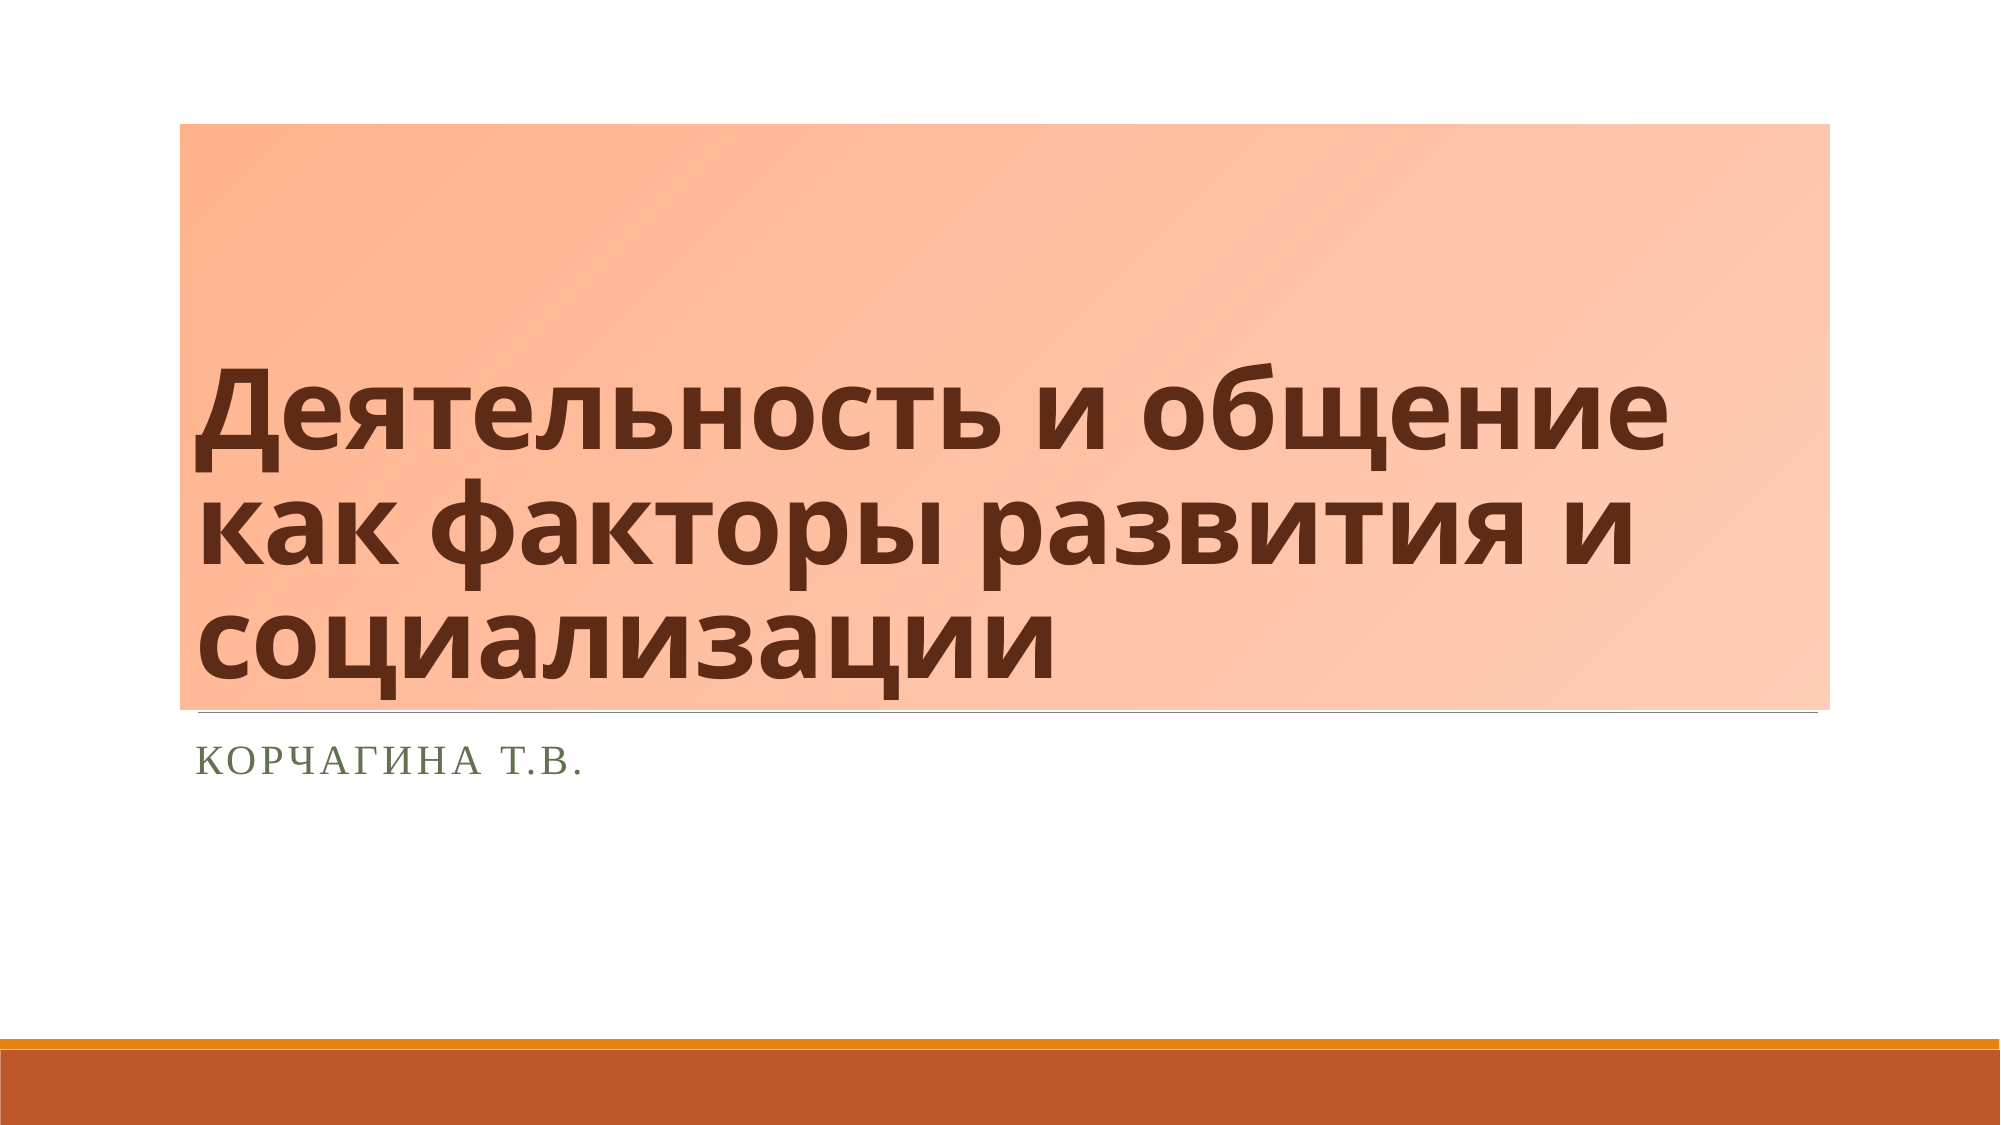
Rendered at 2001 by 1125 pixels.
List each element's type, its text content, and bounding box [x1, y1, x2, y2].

subtitle Корчагина Т.В. [180, 730, 1831, 919]
title Деятельность и общение как факторы развития и социализации [180, 124, 1830, 710]
